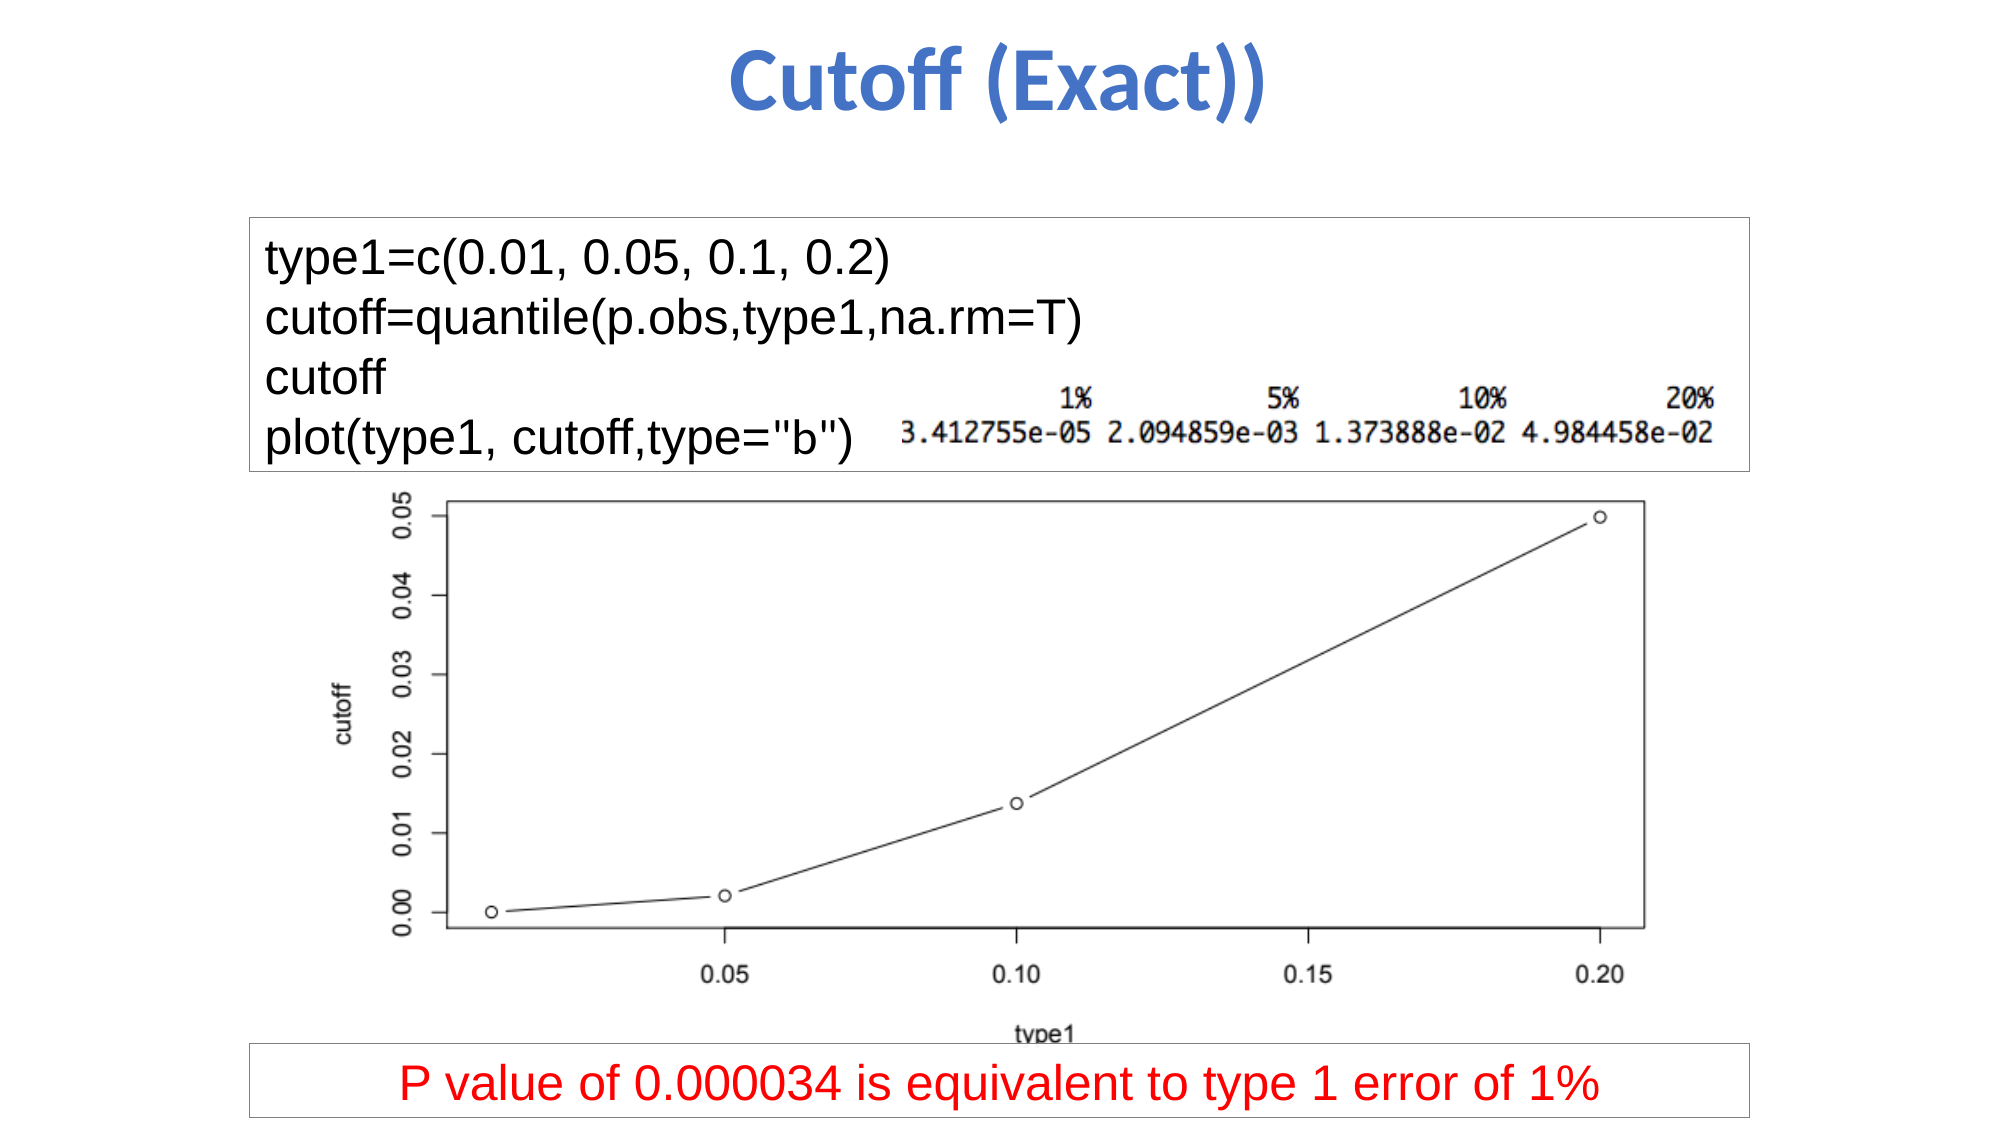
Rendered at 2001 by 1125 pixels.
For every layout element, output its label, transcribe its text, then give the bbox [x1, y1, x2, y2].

text_box P value of 0.000034 is equivalent to type 1 error of 1% [249, 1043, 1750, 1118]
picture [324, 378, 1728, 1079]
text_box type1=c(0.01, 0.05, 0.1, 0.2) cutoff=quantile(p.obs,type1,na.rm=T) cutoff plot(type1, cutoff,type="b") [249, 217, 1750, 472]
title Cutoff (Exact)) [324, 0, 1675, 162]
